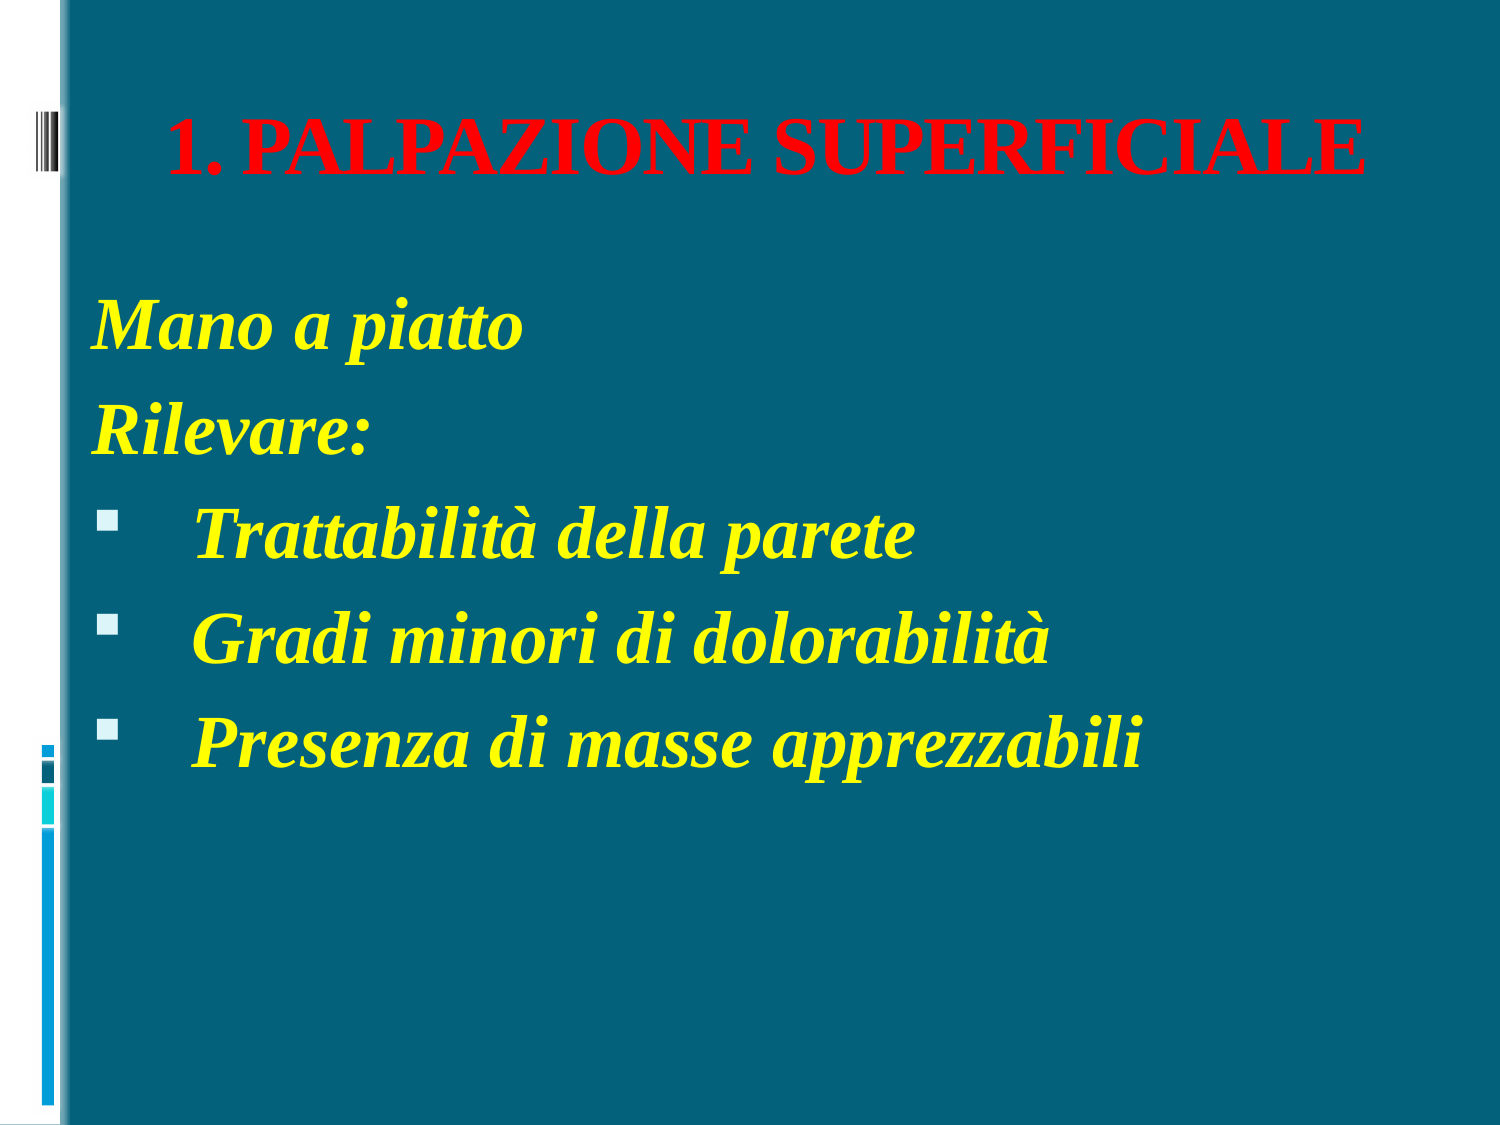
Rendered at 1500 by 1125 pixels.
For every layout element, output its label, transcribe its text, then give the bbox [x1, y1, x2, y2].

title 1. PALPAZIONE SUPERFICIALE [150, 84, 1425, 235]
list Mano a piatto Rilevare: Trattabilità della parete Gradi minori di dolorabilità Presenza di masse apprezzabili [76, 266, 1428, 1011]
